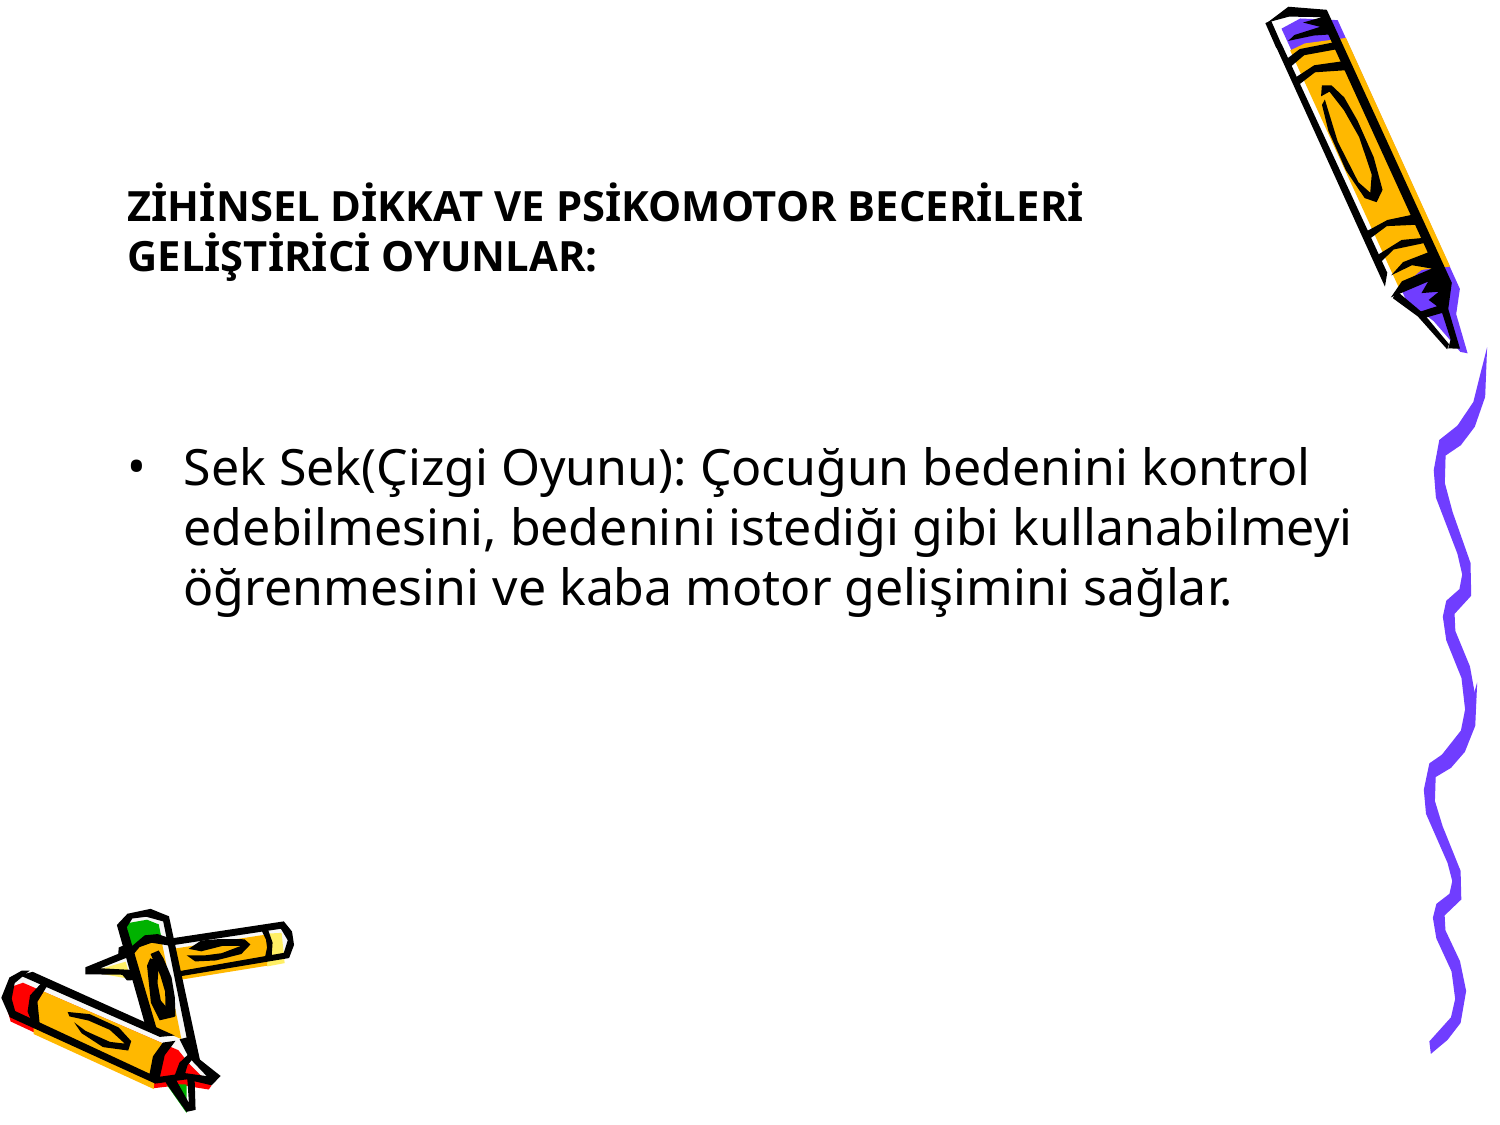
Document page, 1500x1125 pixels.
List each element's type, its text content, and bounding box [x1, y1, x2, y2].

list Sek Sek(Çizgi Oyunu): Çocuğun bedenini kontrol edebilmesini, bedenini istediği gibi kullanabilmeyi öğrenmesini ve kaba motor gelişimini sağlar. [112, 287, 1375, 888]
title ZİHİNSEL DİKKAT VE PSİKOMOTOR BECERİLERİ GELİŞTİRİCİ OYUNLAR: [112, 24, 1240, 287]
